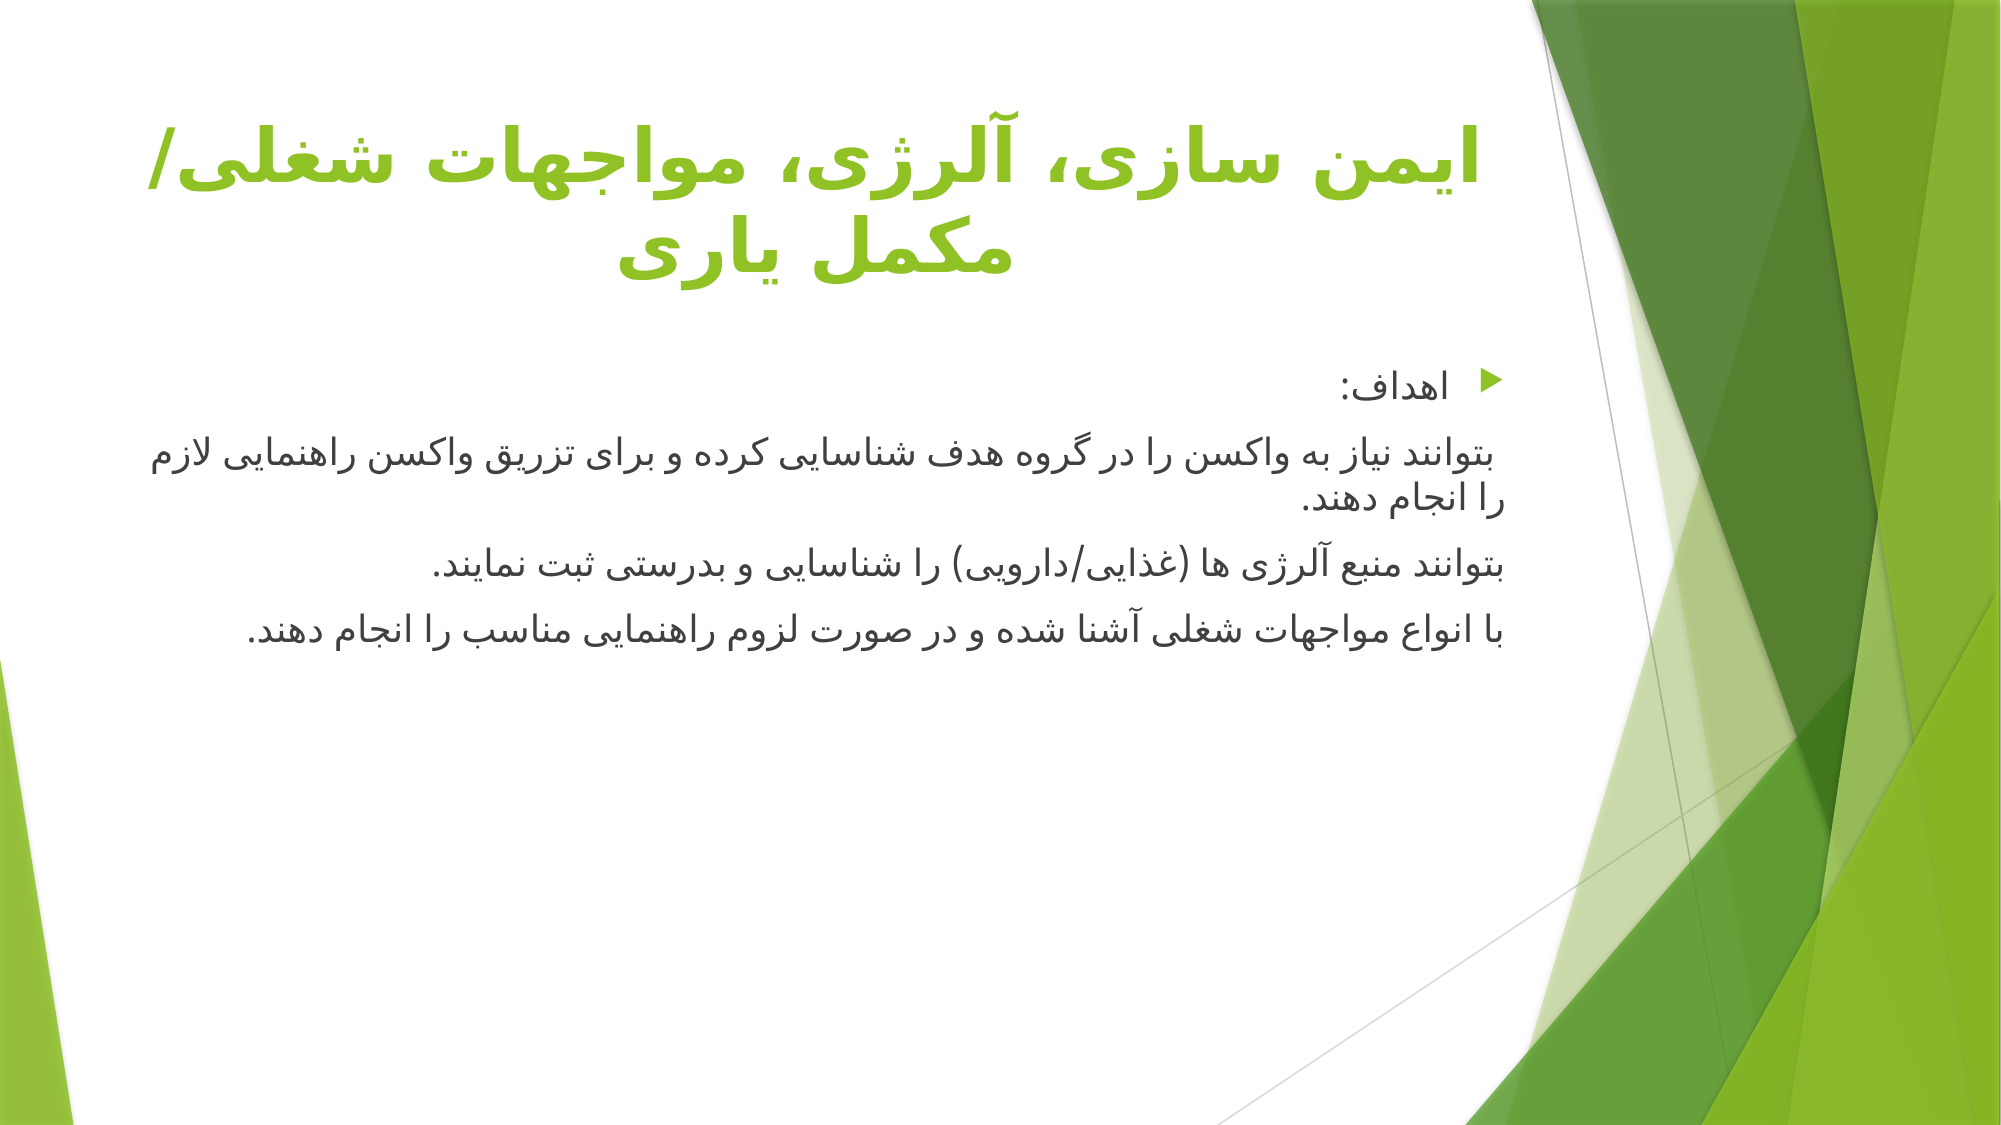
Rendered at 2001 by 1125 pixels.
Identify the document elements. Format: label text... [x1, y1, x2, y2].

title ایمن سازی، آلرژی، مواجهات شغلی/ مکمل یاری [111, 99, 1522, 274]
list اهداف: بتوانند نیاز به واکسن را در گروه هدف شناسایی کرده و برای تزریق واکسن راهنمایی لازم را انجام دهند. بتوانند منبع آلرژی ها (غذایی/دارویی) را شناسایی و بدرستی ثبت نمایند. با انواع مواجهات شغلی آشنا شده و در صورت لزوم راهنمایی مناسب را انجام دهند. [111, 354, 1522, 992]
